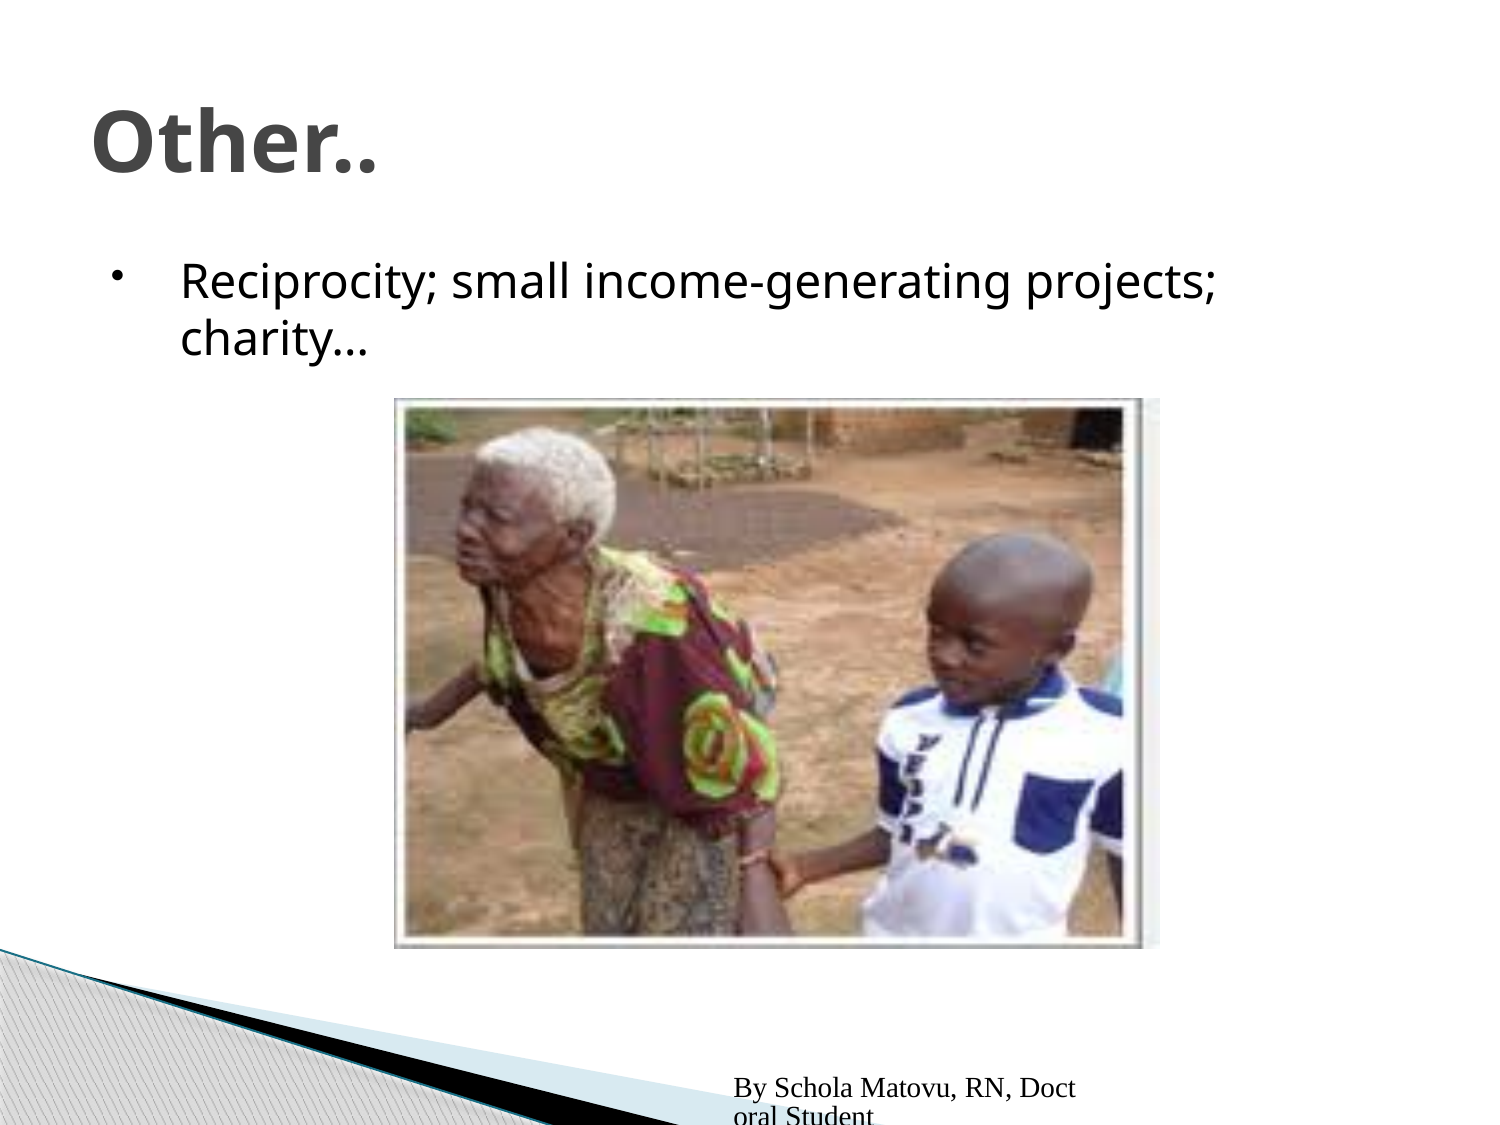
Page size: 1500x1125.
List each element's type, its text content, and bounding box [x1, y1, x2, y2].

list Reciprocity; small income-generating projects; charity… [75, 243, 1425, 986]
footer By Schola Matovu, RN, Doctoral Student [718, 1051, 1105, 1112]
picture [393, 398, 1160, 950]
title Other.. [75, 45, 1425, 233]
